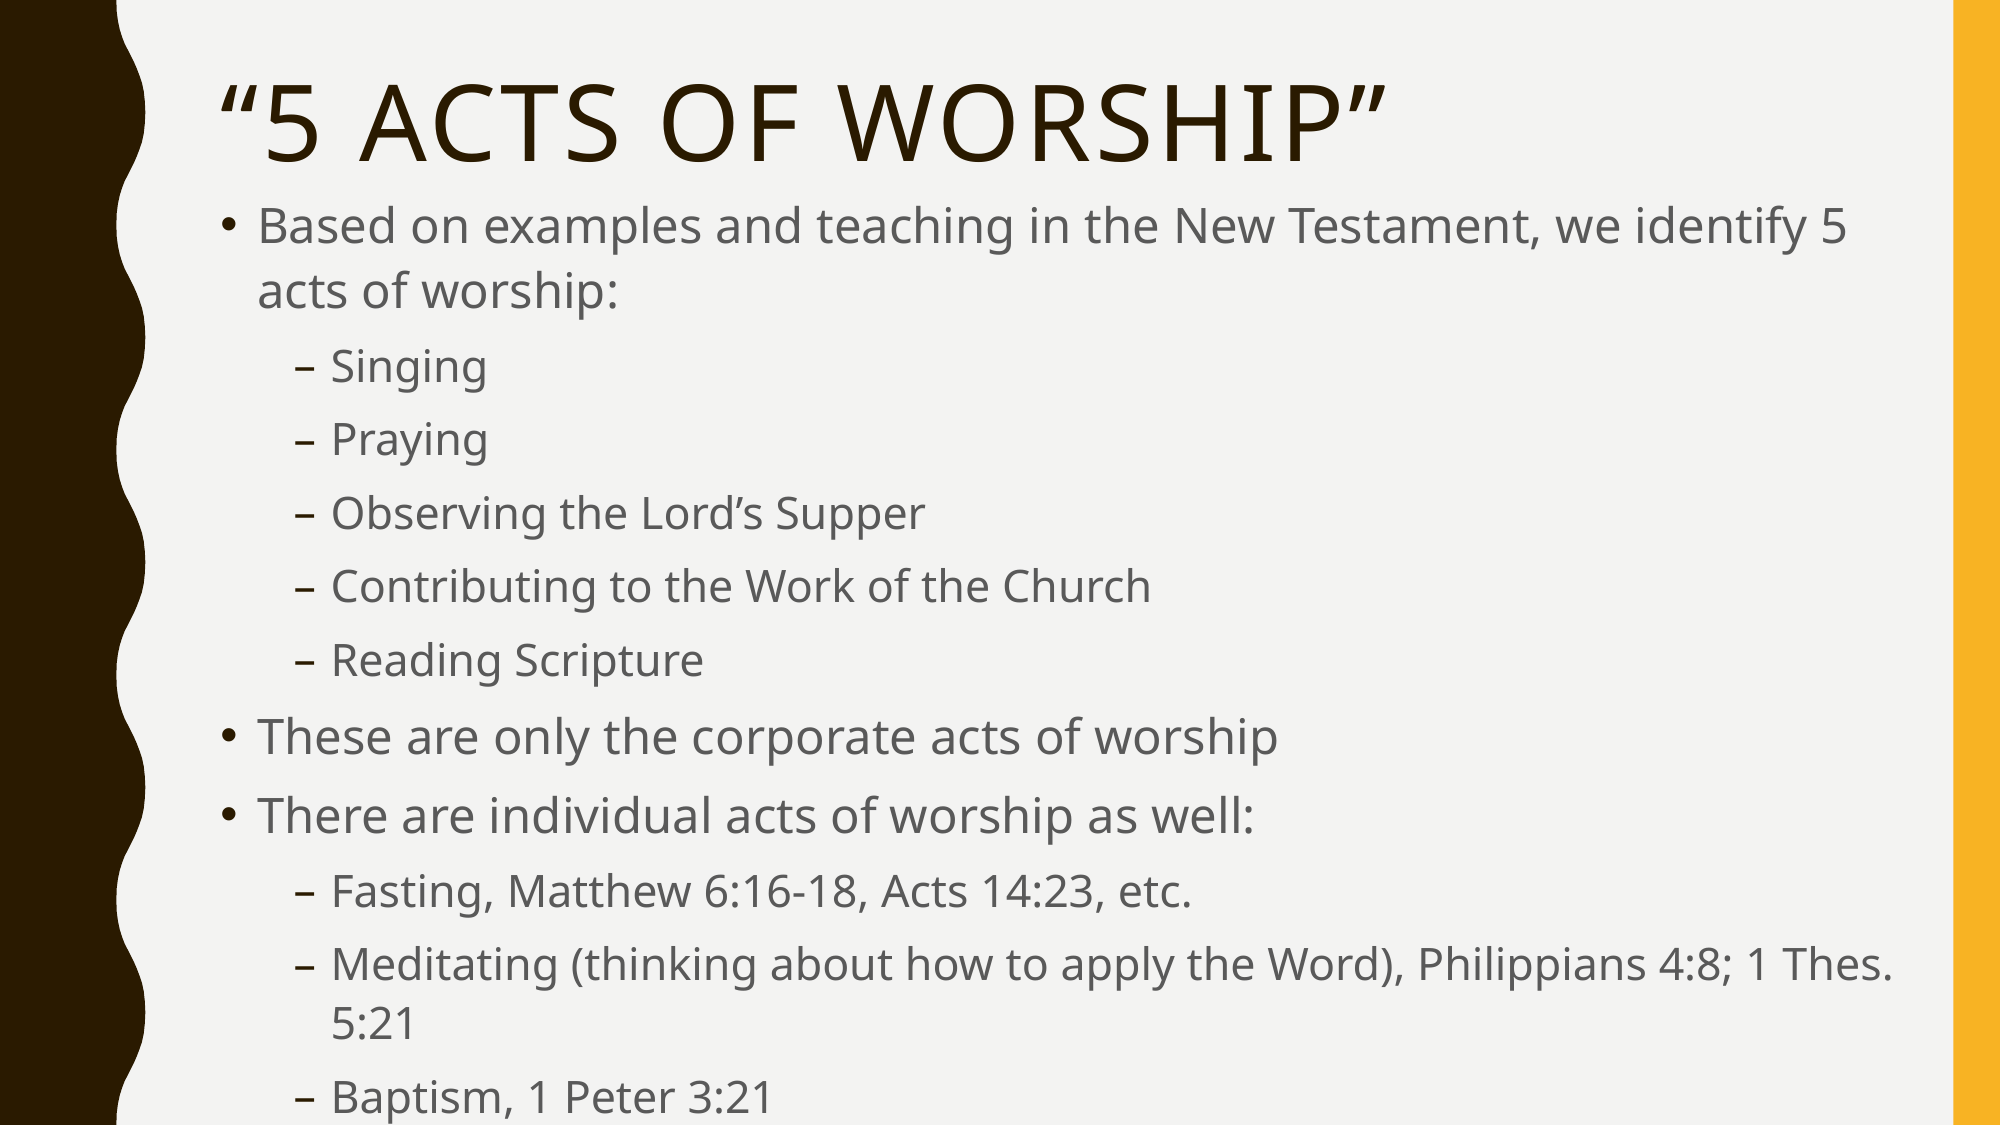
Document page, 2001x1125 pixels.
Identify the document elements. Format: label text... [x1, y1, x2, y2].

list Based on examples and teaching in the New Testament, we identify 5 acts of worship: Singing Praying Observing the Lord’s Supper Contributing to the Work of the Church Reading Scripture These are only the corporate acts of worship There are individual acts of worship as well: Fasting, Matthew 6:16-18, Acts 14:23, etc. Meditating (thinking about how to apply the Word), Philippians 4:8; 1 Thes. 5:21 Baptism, 1 Peter 3:21 [205, 181, 1948, 1125]
title “5 acts of worship” [205, 62, 1976, 209]
